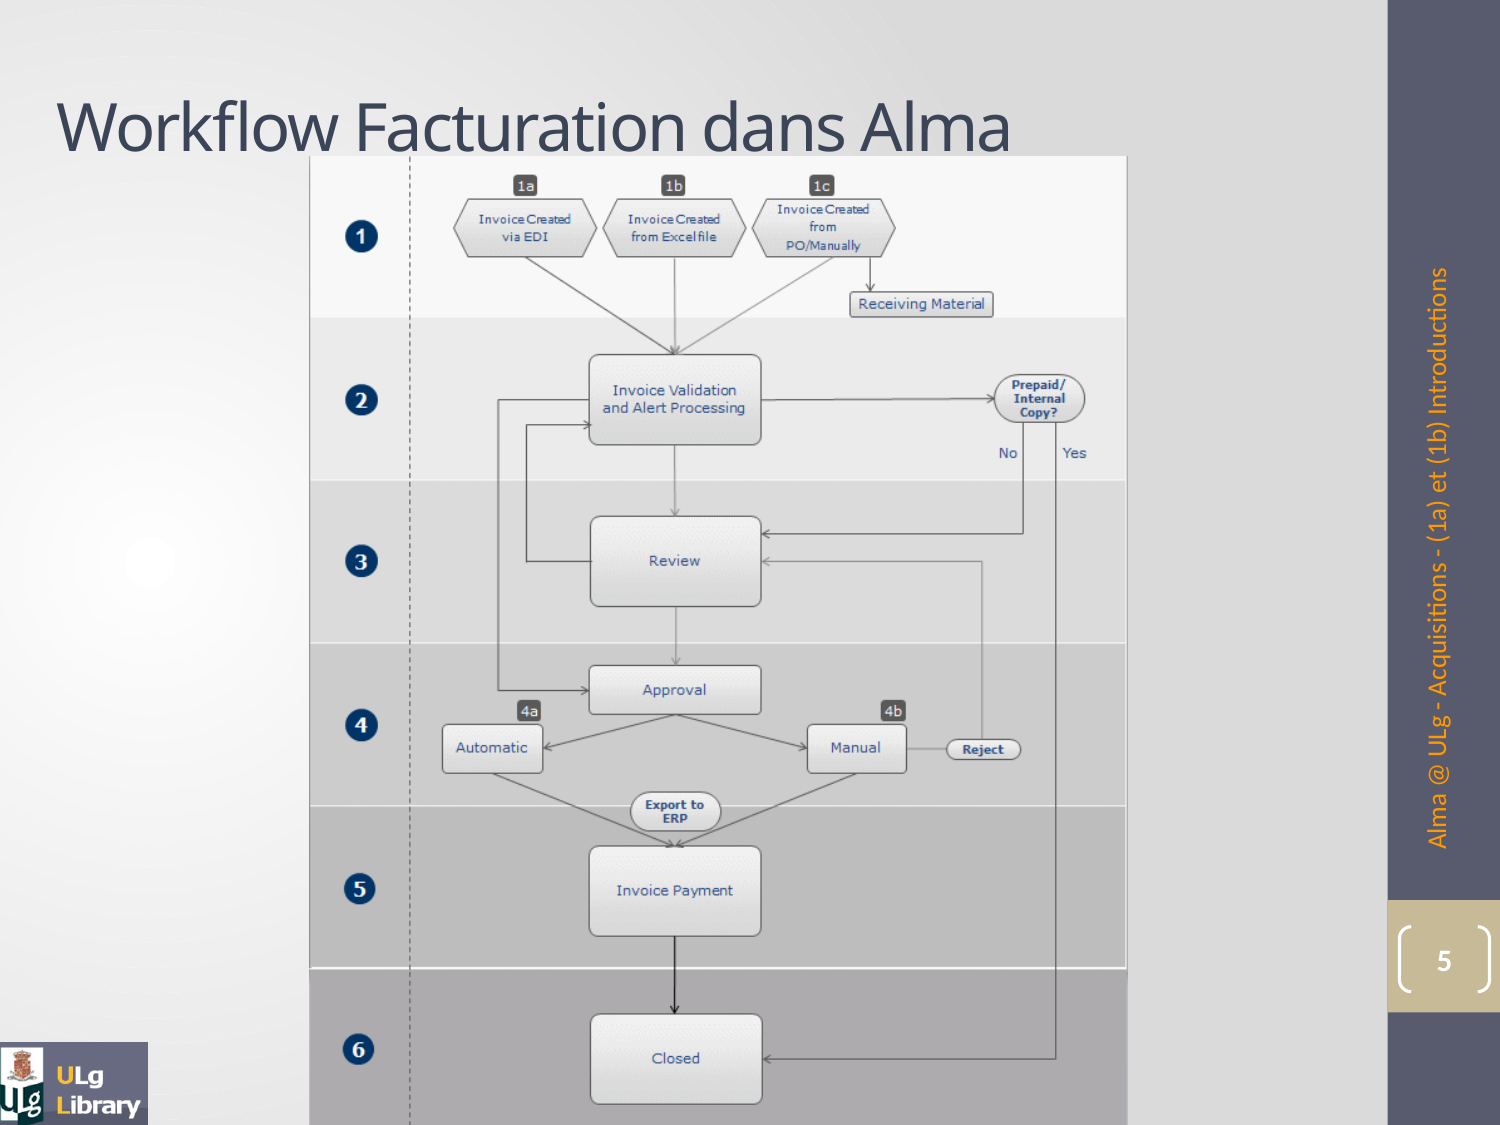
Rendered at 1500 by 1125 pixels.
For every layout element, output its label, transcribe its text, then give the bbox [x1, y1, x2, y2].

title Workflow Facturation dans Alma [41, 30, 1353, 219]
slide_number 5 [1397, 925, 1492, 994]
picture [0, 1042, 148, 1125]
footer Alma @ ULg - Acquisitions - (1a) et (1b) Introductions [1411, 31, 1472, 865]
picture [309, 155, 1129, 1125]
